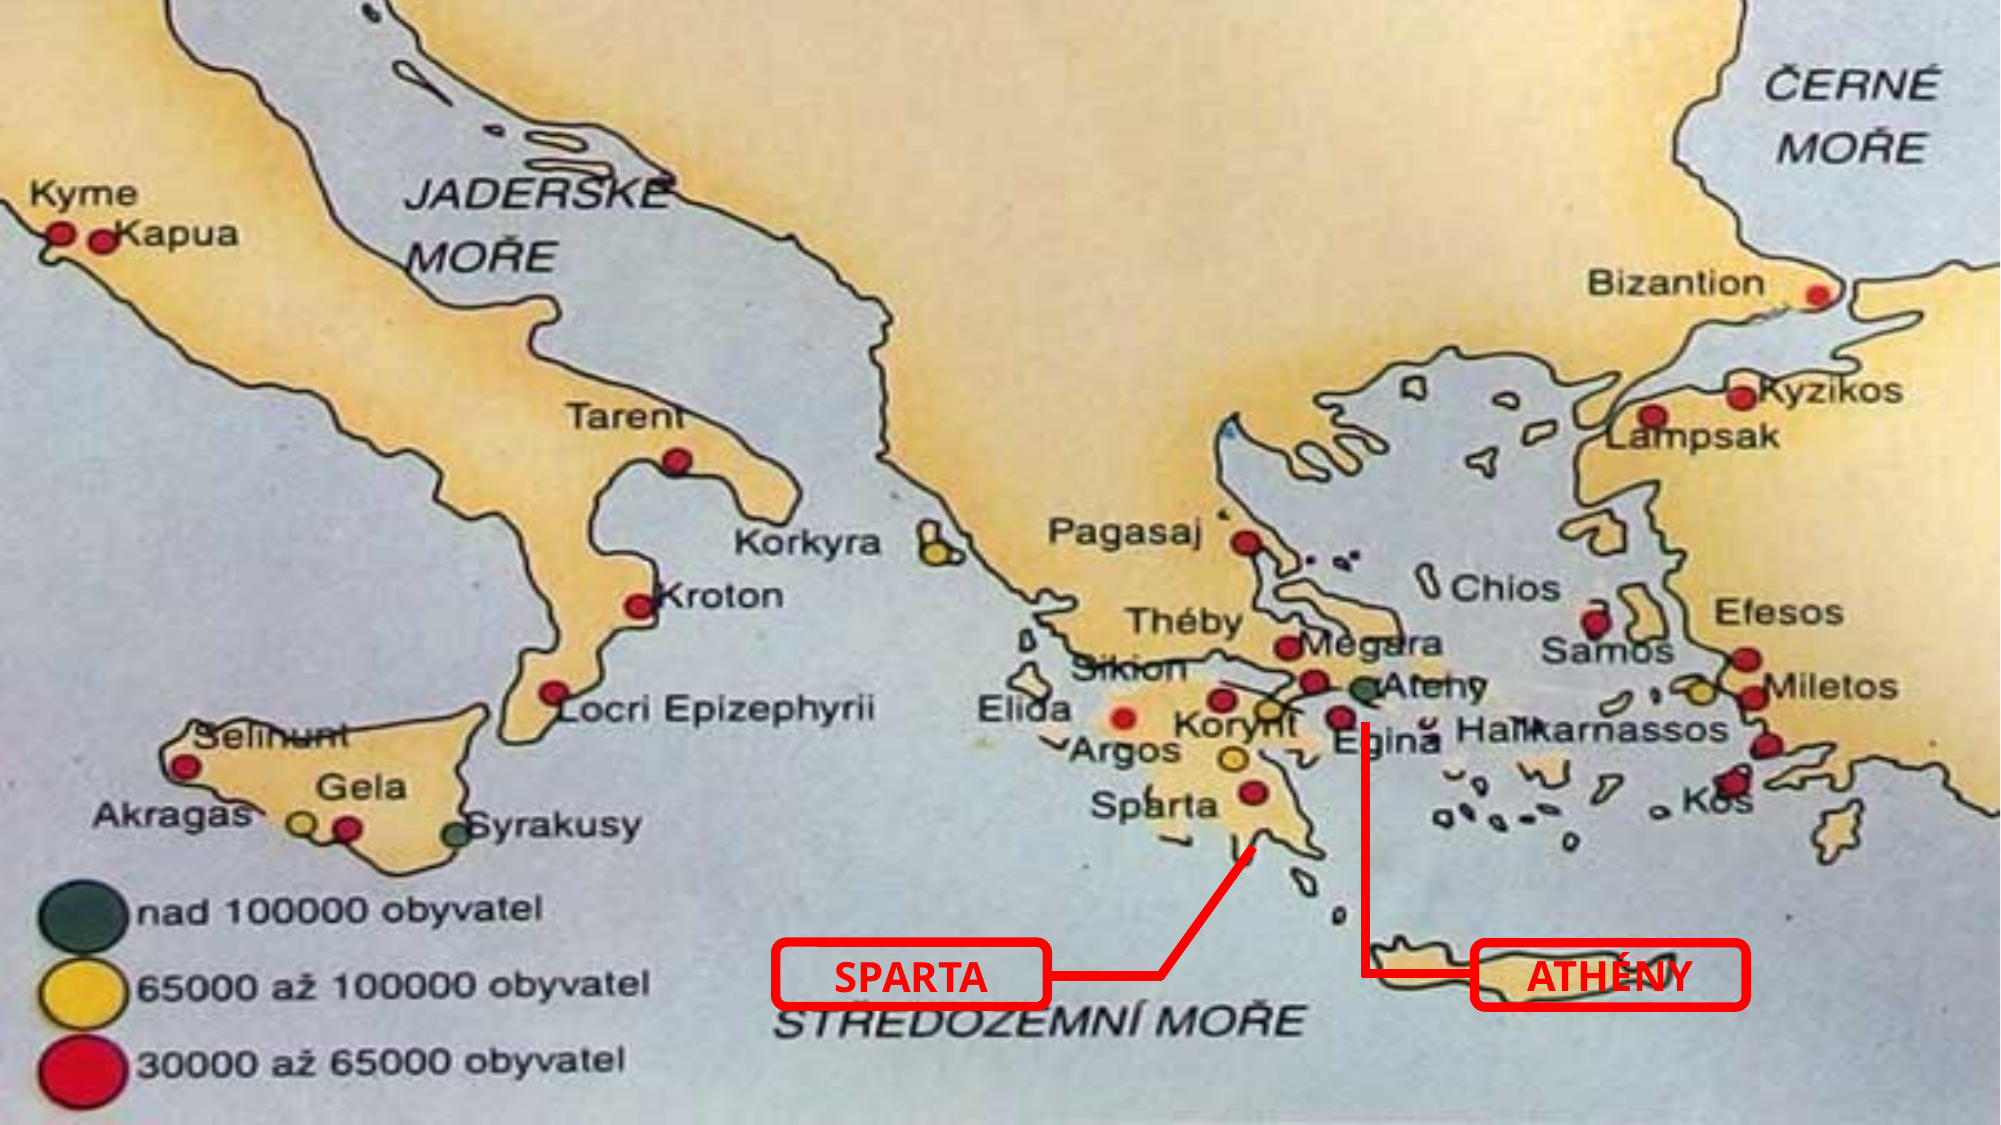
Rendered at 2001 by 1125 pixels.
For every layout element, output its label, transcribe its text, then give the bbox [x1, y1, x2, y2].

picture [0, 0, 2001, 1125]
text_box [1159, 847, 1254, 978]
text_box ATHÉNY [1453, 942, 1768, 1007]
text_box SPARTA [754, 943, 1069, 1009]
